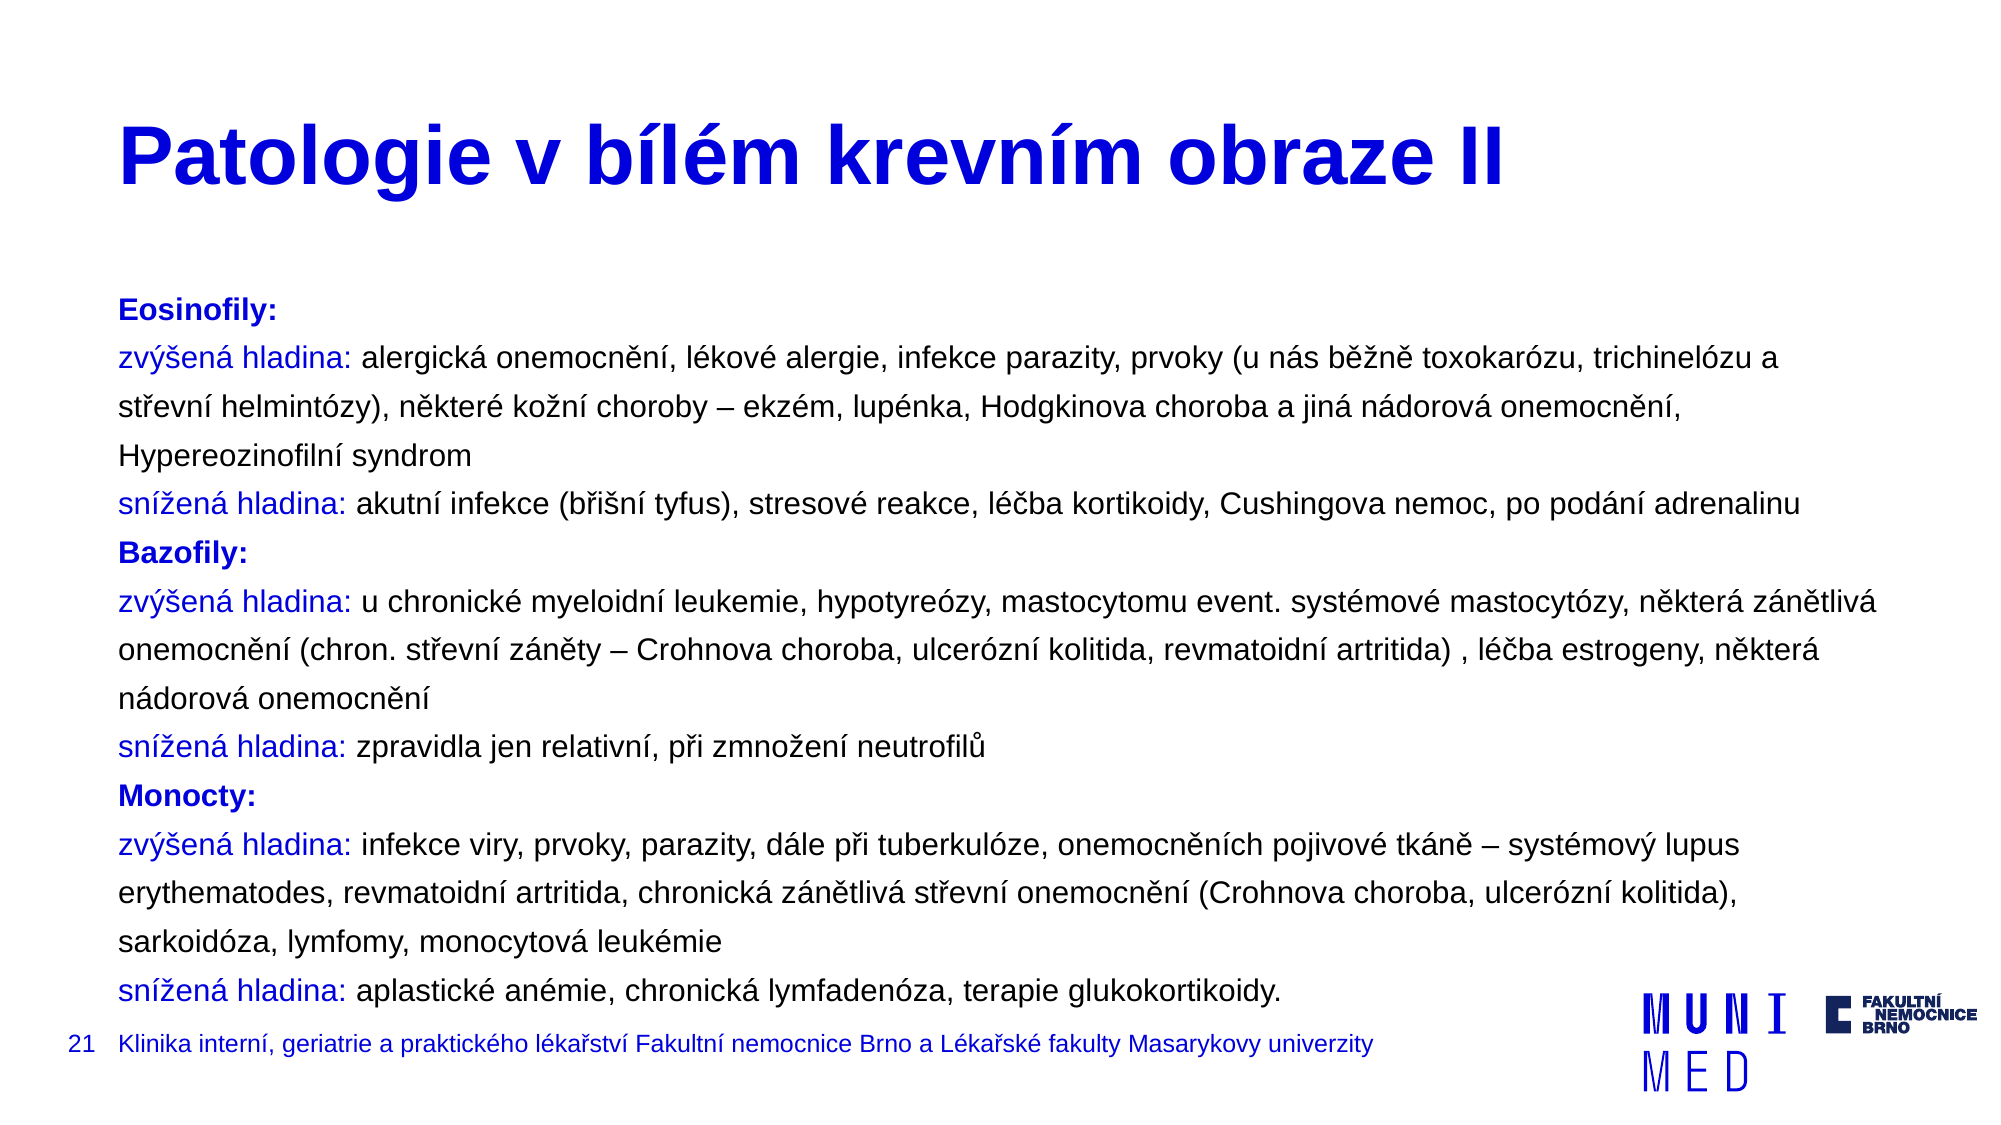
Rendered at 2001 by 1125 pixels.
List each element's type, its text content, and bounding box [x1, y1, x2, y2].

slide_number 21 [67, 1021, 110, 1063]
footer Klinika interní, geriatrie a praktického lékařství Fakultní nemocnice Brno a Lékařské fakulty Masarykovy univerzity [118, 1021, 1418, 1063]
title Patologie v bílém krevním obraze II [118, 118, 1883, 193]
list Eosinofily: zvýšená hladina: alergická onemocnění, lékové alergie, infekce parazity, prvoky (u nás běžně toxokarózu, trichinelózu a střevní helmintózy), některé kožní choroby – ekzém, lupénka, Hodgkinova choroba a jiná nádorová onemocnění, Hypereozinofilní syndrom snížená hladina: akutní infekce (břišní tyfus), stresové reakce, léčba kortikoidy, Cushingova nemoc, po podání adrenalinu Bazofily: zvýšená hladina: u chronické myeloidní leukemie, hypotyreózy, mastocytomu event. systémové mastocytózy, některá zánětlivá onemocnění (chron. střevní záněty – Crohnova choroba, ulcerózní kolitida, revmatoidní artritida) , léčba estrogeny, některá nádorová onemocnění snížená hladina: zpravidla jen relativní, při zmnožení neutrofilů Monocty: zvýšená hladina: infekce viry, prvoky, parazity, dále při tuberkulóze, onemocněních pojivové tkáně – systémový lupus erythematodes, revmatoidní artritida, chronická zánětlivá střevní onemocnění (Crohnova choroba, ulcerózní kolitida), sarkoidóza, lymfomy, monocytová leukémie snížená hladina: aplastické anémie, chronická lymfadenóza, terapie glukokortikoidy. [118, 277, 1883, 957]
